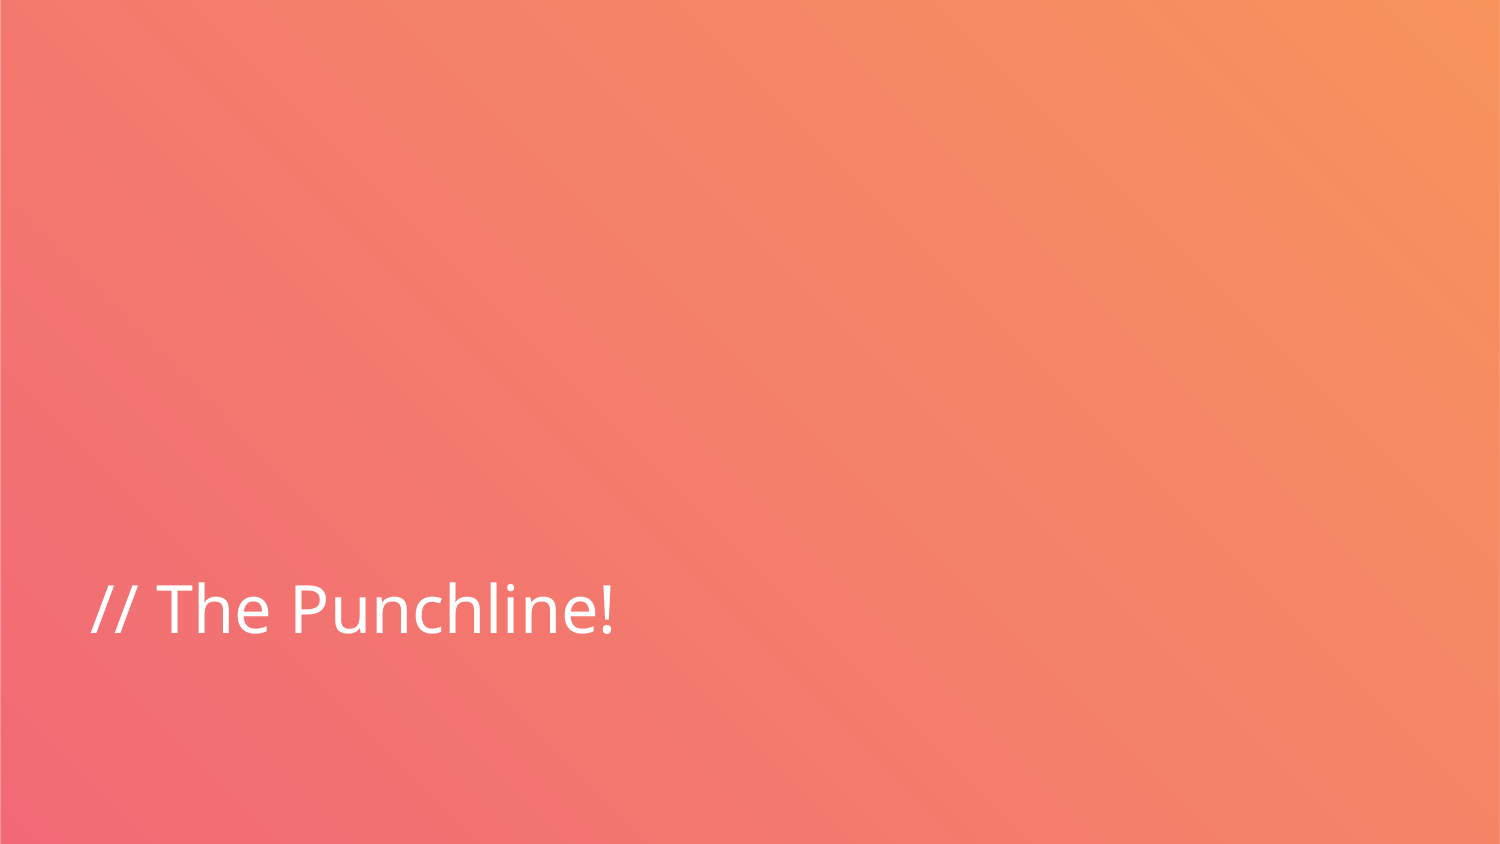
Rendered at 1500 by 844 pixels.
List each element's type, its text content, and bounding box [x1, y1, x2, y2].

picture [0, 0, 1500, 844]
title // The Punchline! [75, 521, 1425, 663]
